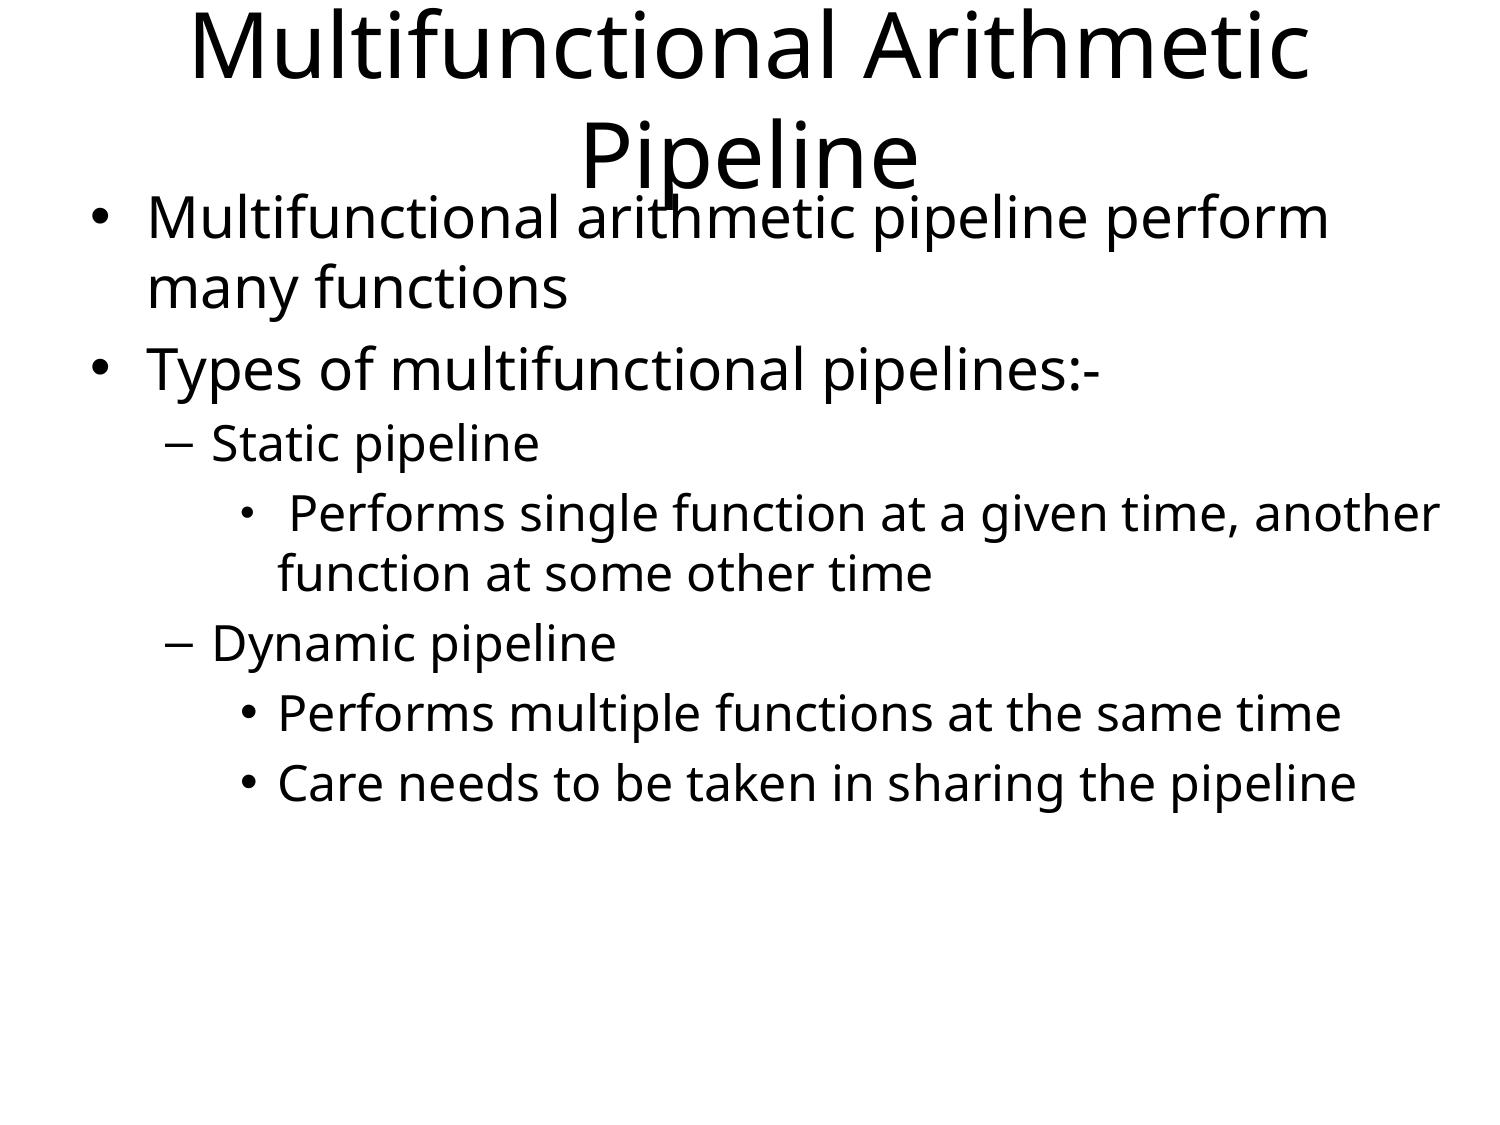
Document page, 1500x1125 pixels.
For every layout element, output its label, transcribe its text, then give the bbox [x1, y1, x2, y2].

list Multifunctional arithmetic pipeline perform many functions Types of multifunctional pipelines:- Static pipeline Performs single function at a given time, another function at some other time Dynamic pipeline Performs multiple functions at the same time Care needs to be taken in sharing the pipeline [75, 172, 1500, 896]
title Multifunctional Arithmetic Pipeline [50, 45, 1450, 149]
